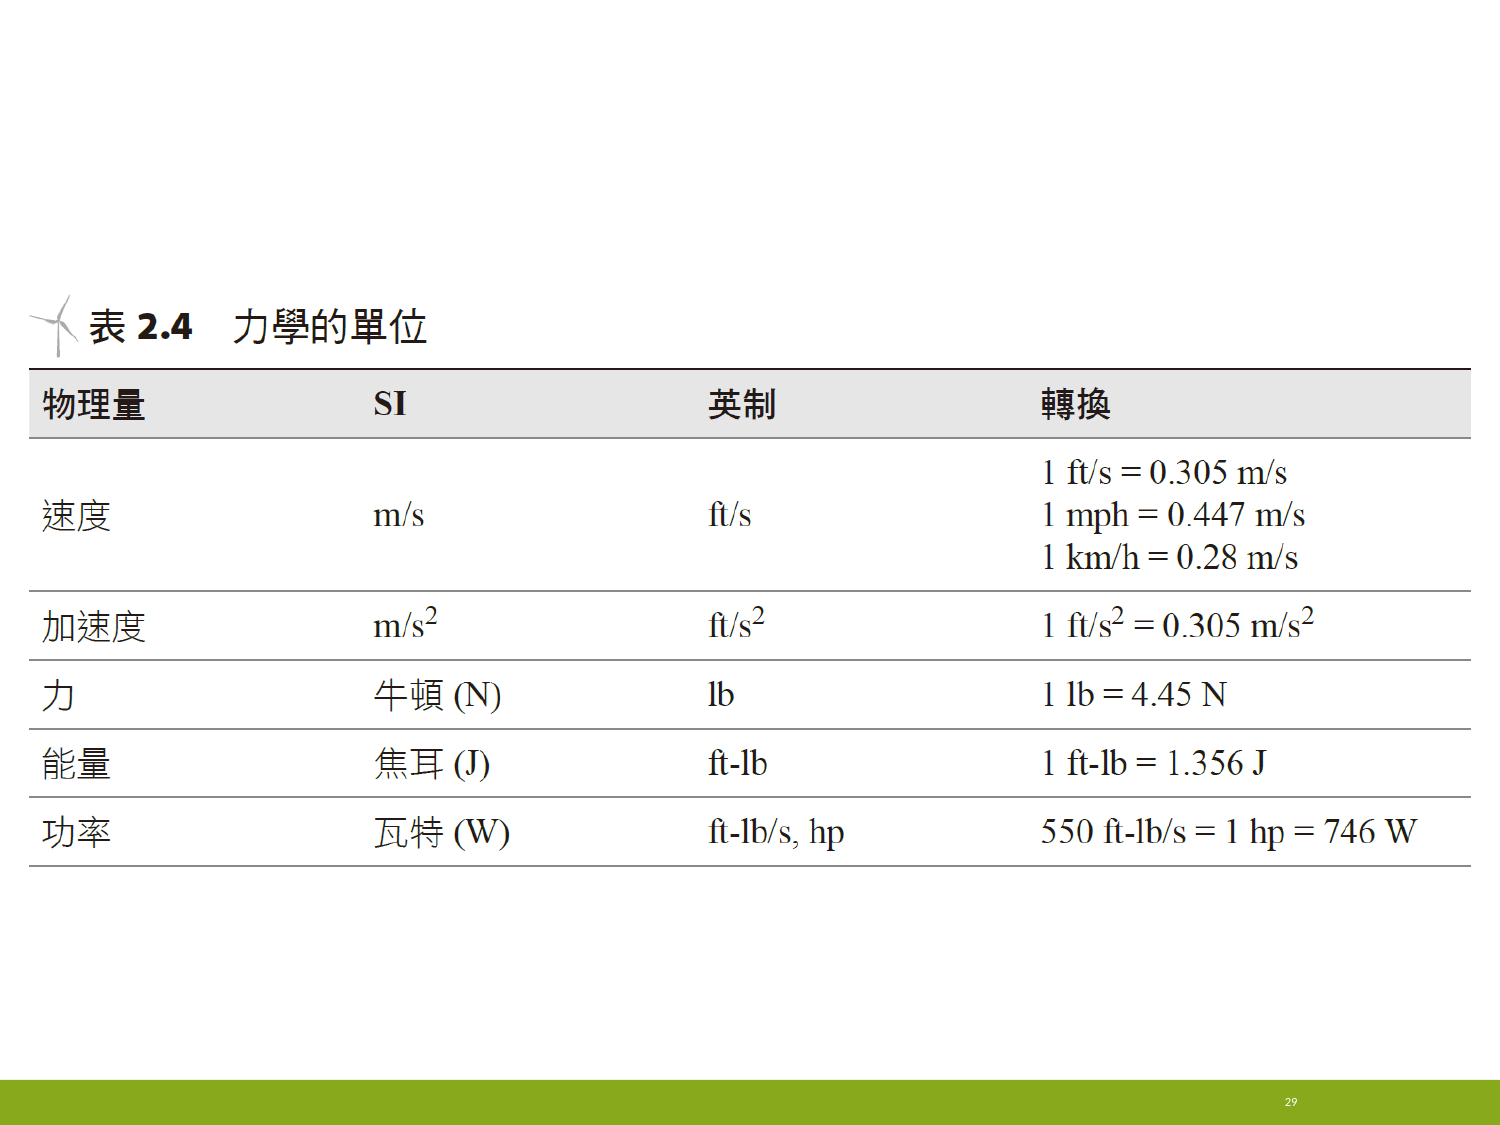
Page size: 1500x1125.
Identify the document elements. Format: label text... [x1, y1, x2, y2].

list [29, 288, 1471, 874]
slide_number 29 [1217, 1082, 1313, 1121]
